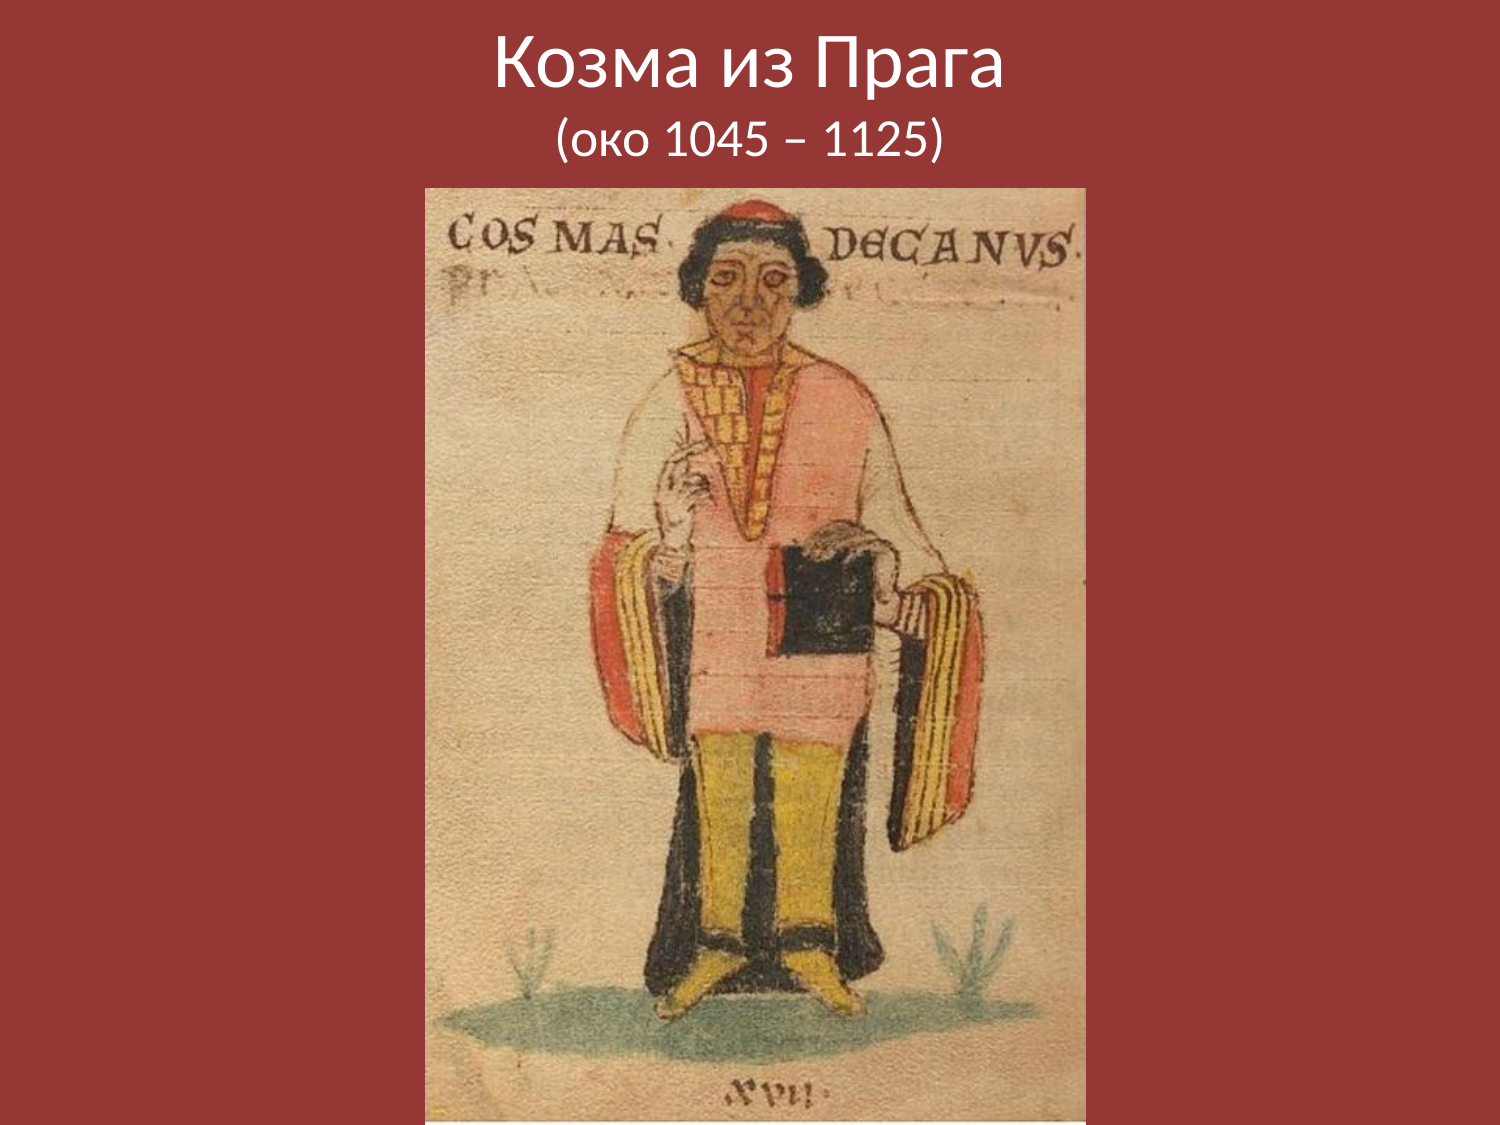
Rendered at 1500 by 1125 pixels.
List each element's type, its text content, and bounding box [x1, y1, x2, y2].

picture [424, 188, 1087, 1125]
title Козма из Прага (око 1045 – 1125) [112, 0, 1388, 175]
